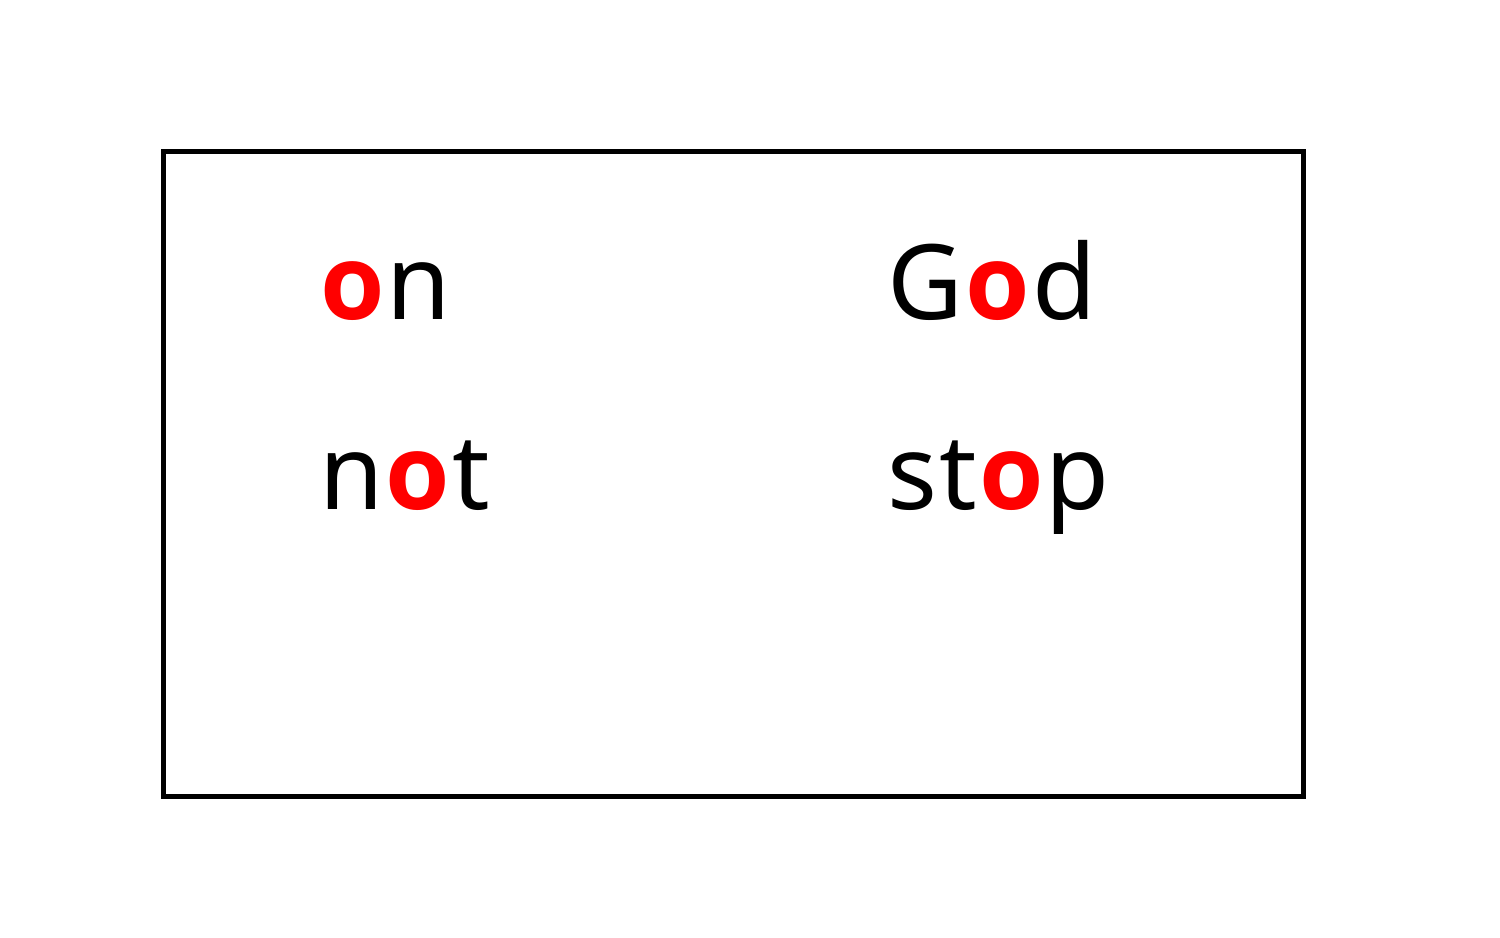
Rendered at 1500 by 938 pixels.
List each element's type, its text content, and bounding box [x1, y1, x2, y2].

text_box stop [872, 398, 1125, 538]
text_box [163, 150, 1304, 797]
text_box not [304, 398, 506, 538]
text_box God [872, 207, 1111, 348]
text_box on [305, 207, 467, 348]
